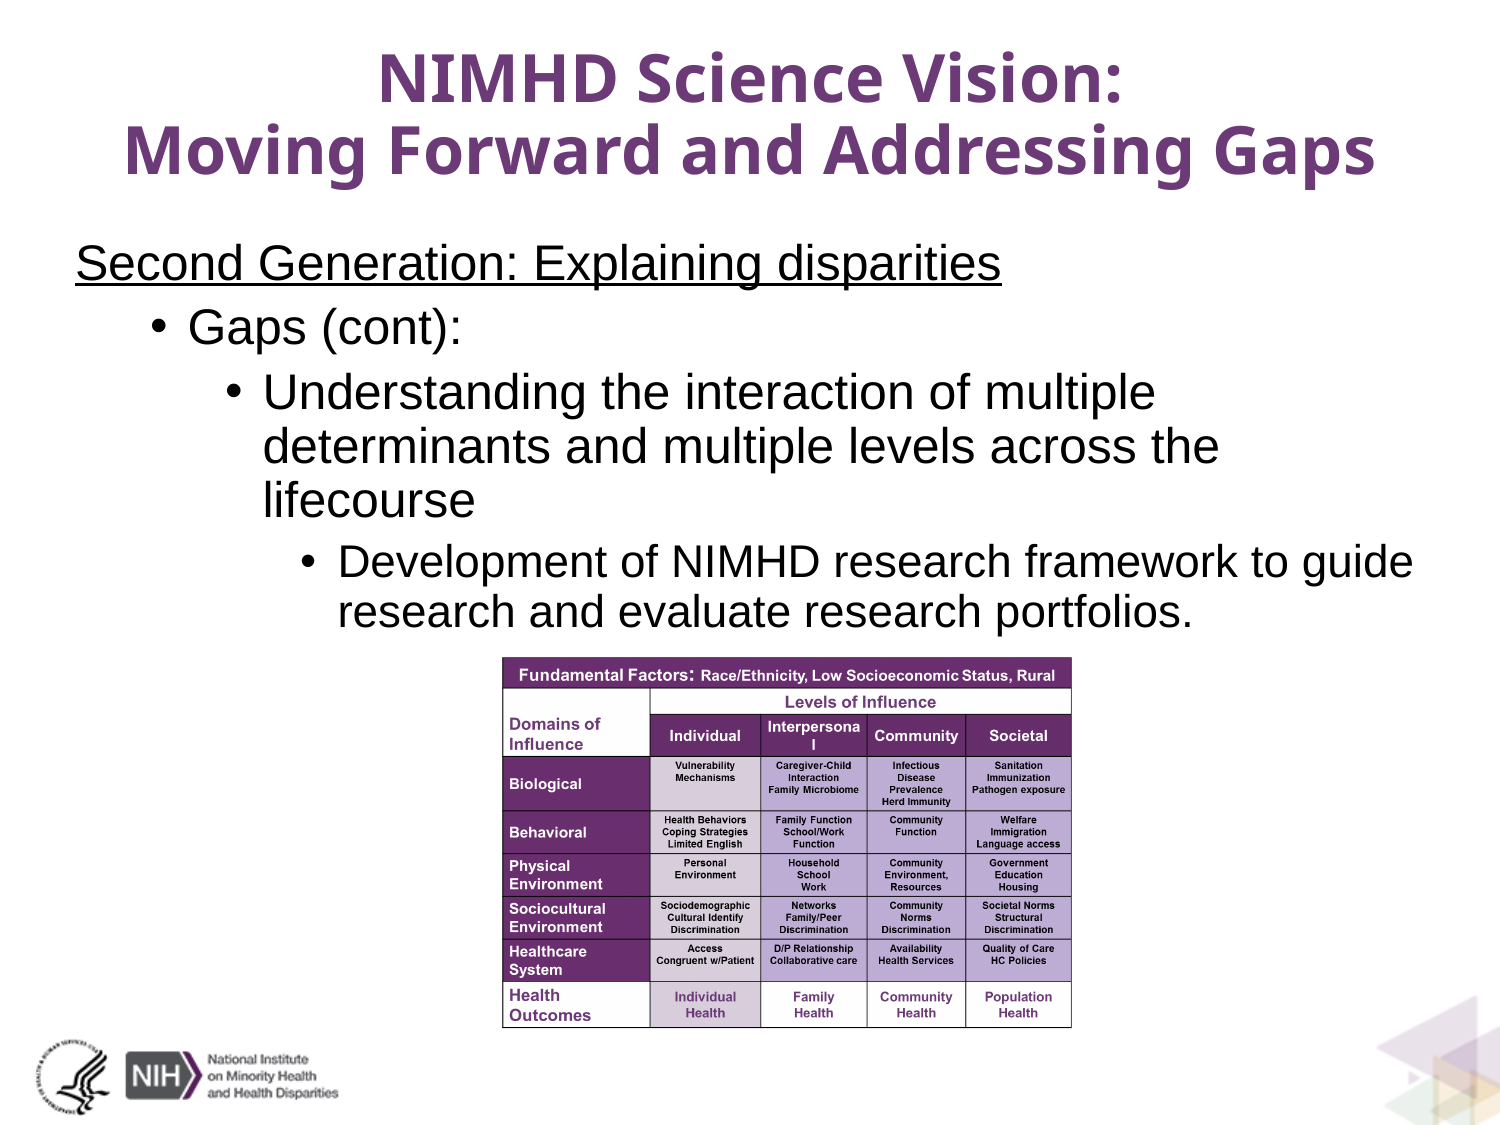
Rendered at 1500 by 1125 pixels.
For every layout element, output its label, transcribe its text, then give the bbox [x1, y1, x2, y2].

picture [0, 655, 1500, 1125]
title NIMHD Science Vision: Moving Forward and Addressing Gaps [75, 44, 1425, 237]
list Second Generation: Explaining disparities Gaps (cont): Understanding the interaction of multiple determinants and multiple levels across the lifecourse Development of NIMHD research framework to guide research and evaluate research portfolios. [75, 237, 1426, 890]
